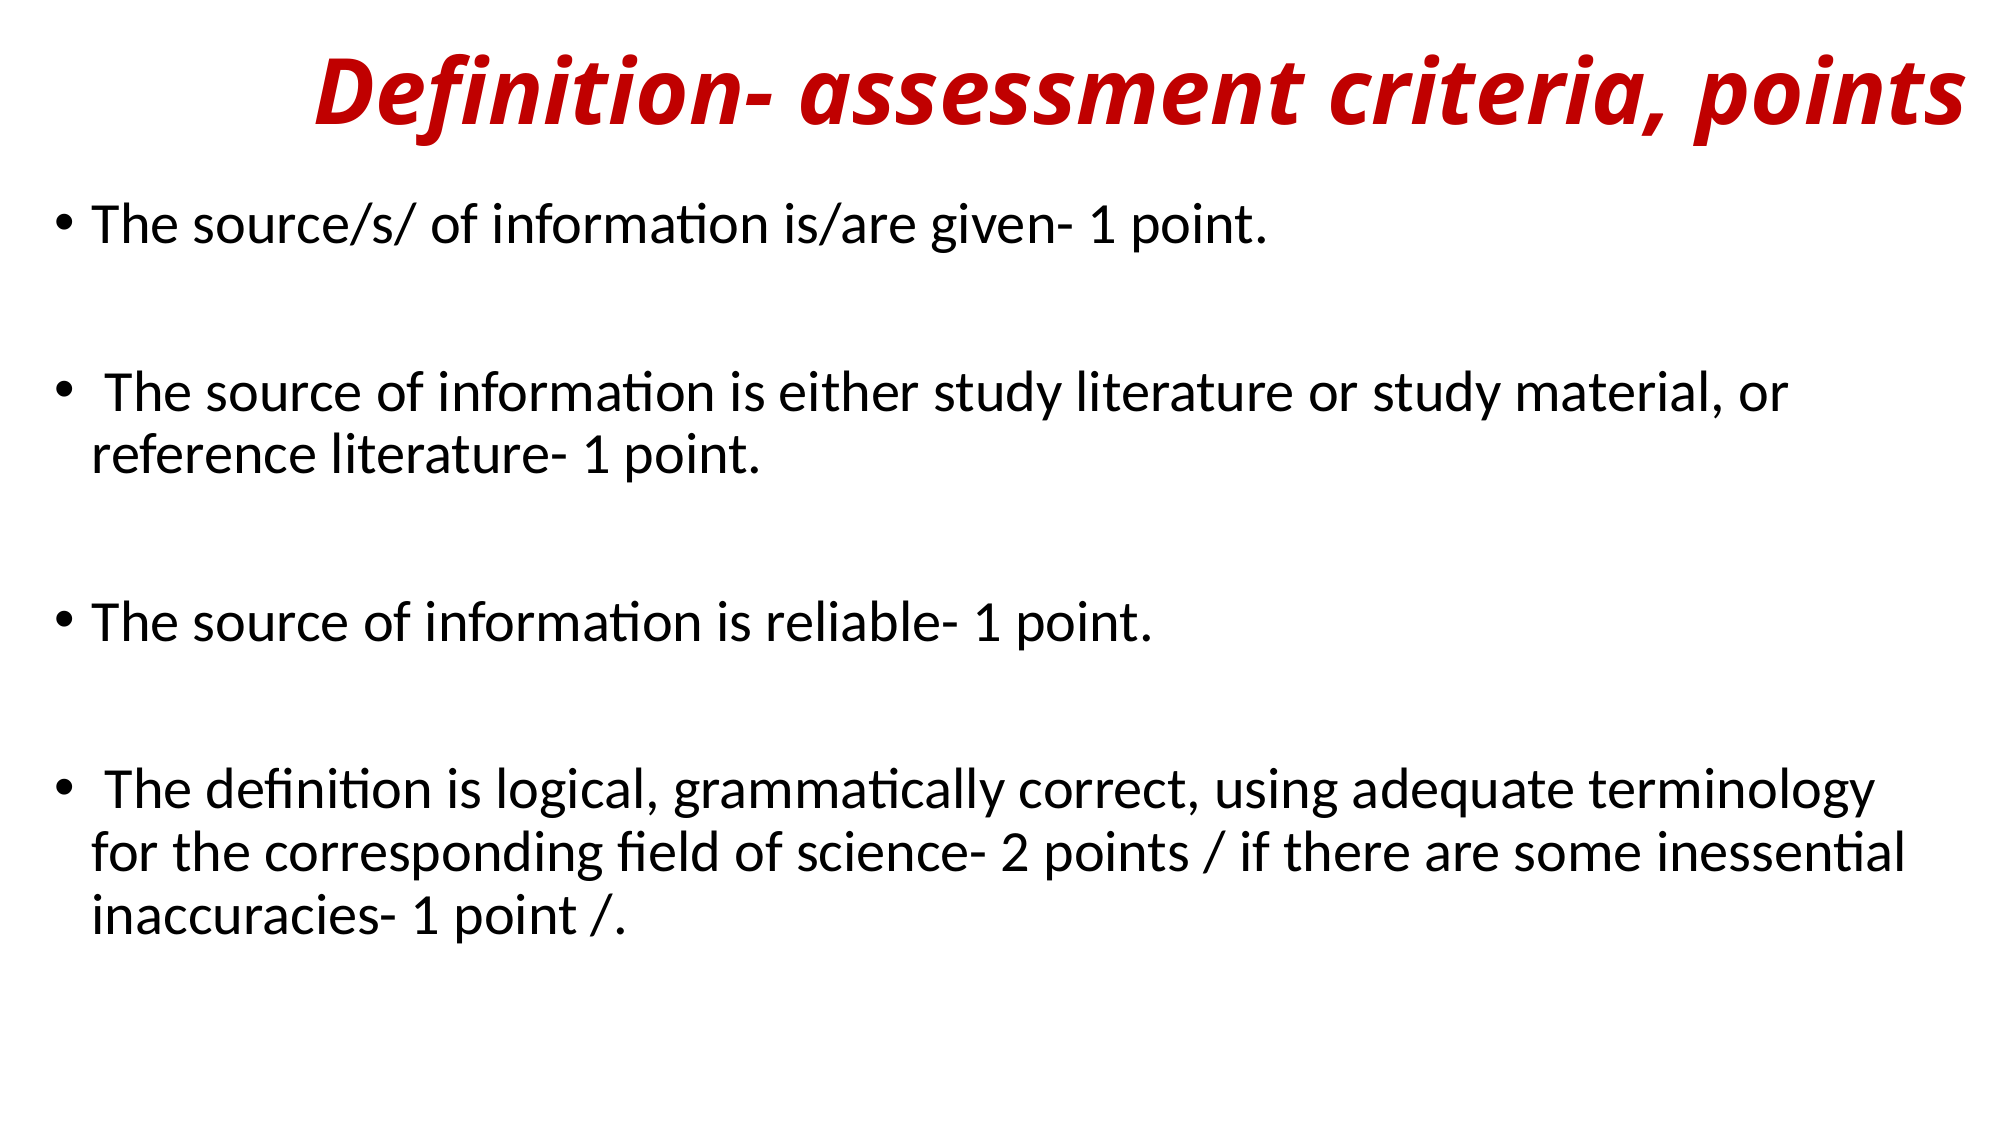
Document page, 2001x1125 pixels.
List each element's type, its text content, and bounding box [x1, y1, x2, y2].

title Definition- assessment criteria, points [259, 27, 1985, 163]
list The source/s/ of information is/are given- 1 point. The source of information is either study literature or study material, or reference literature- 1 point. The source of information is reliable- 1 point. The definition is logical, grammatically correct, using adequate terminology for the corresponding field of science- 2 points / if there are some inessential inaccuracies- 1 point /. [39, 185, 1959, 980]
